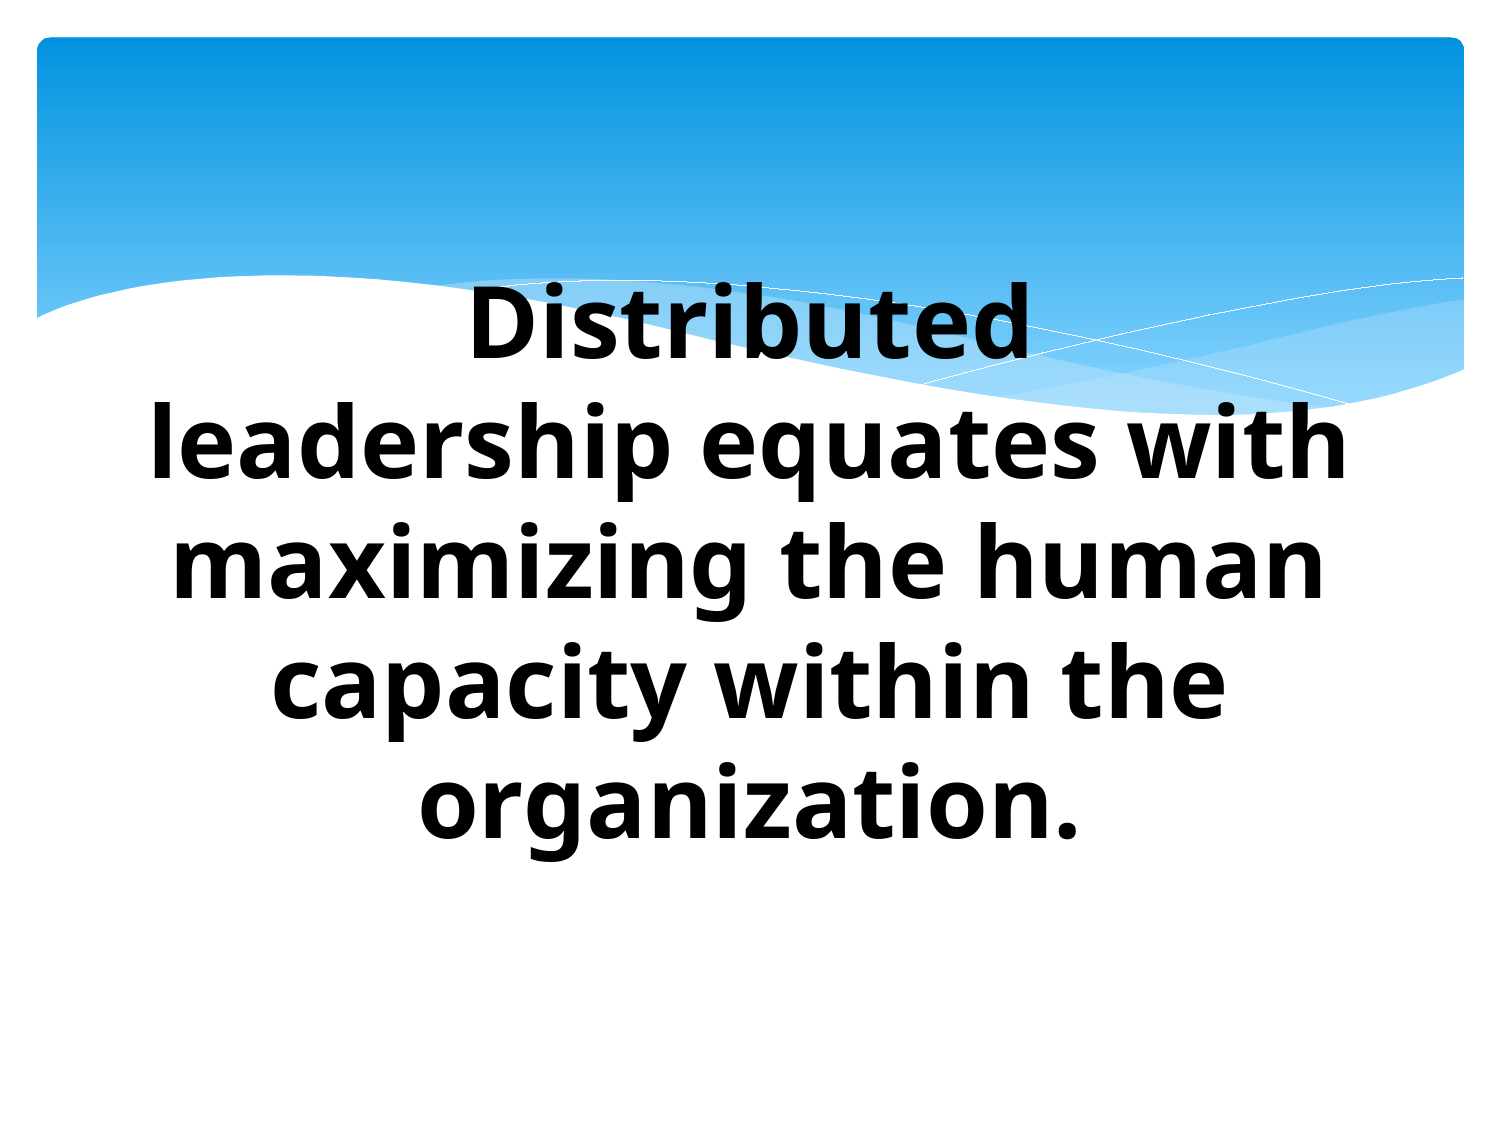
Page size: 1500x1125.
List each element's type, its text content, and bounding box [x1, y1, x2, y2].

title Distributed leadership equates with maximizing the human capacity within the organization. [75, 45, 1425, 953]
